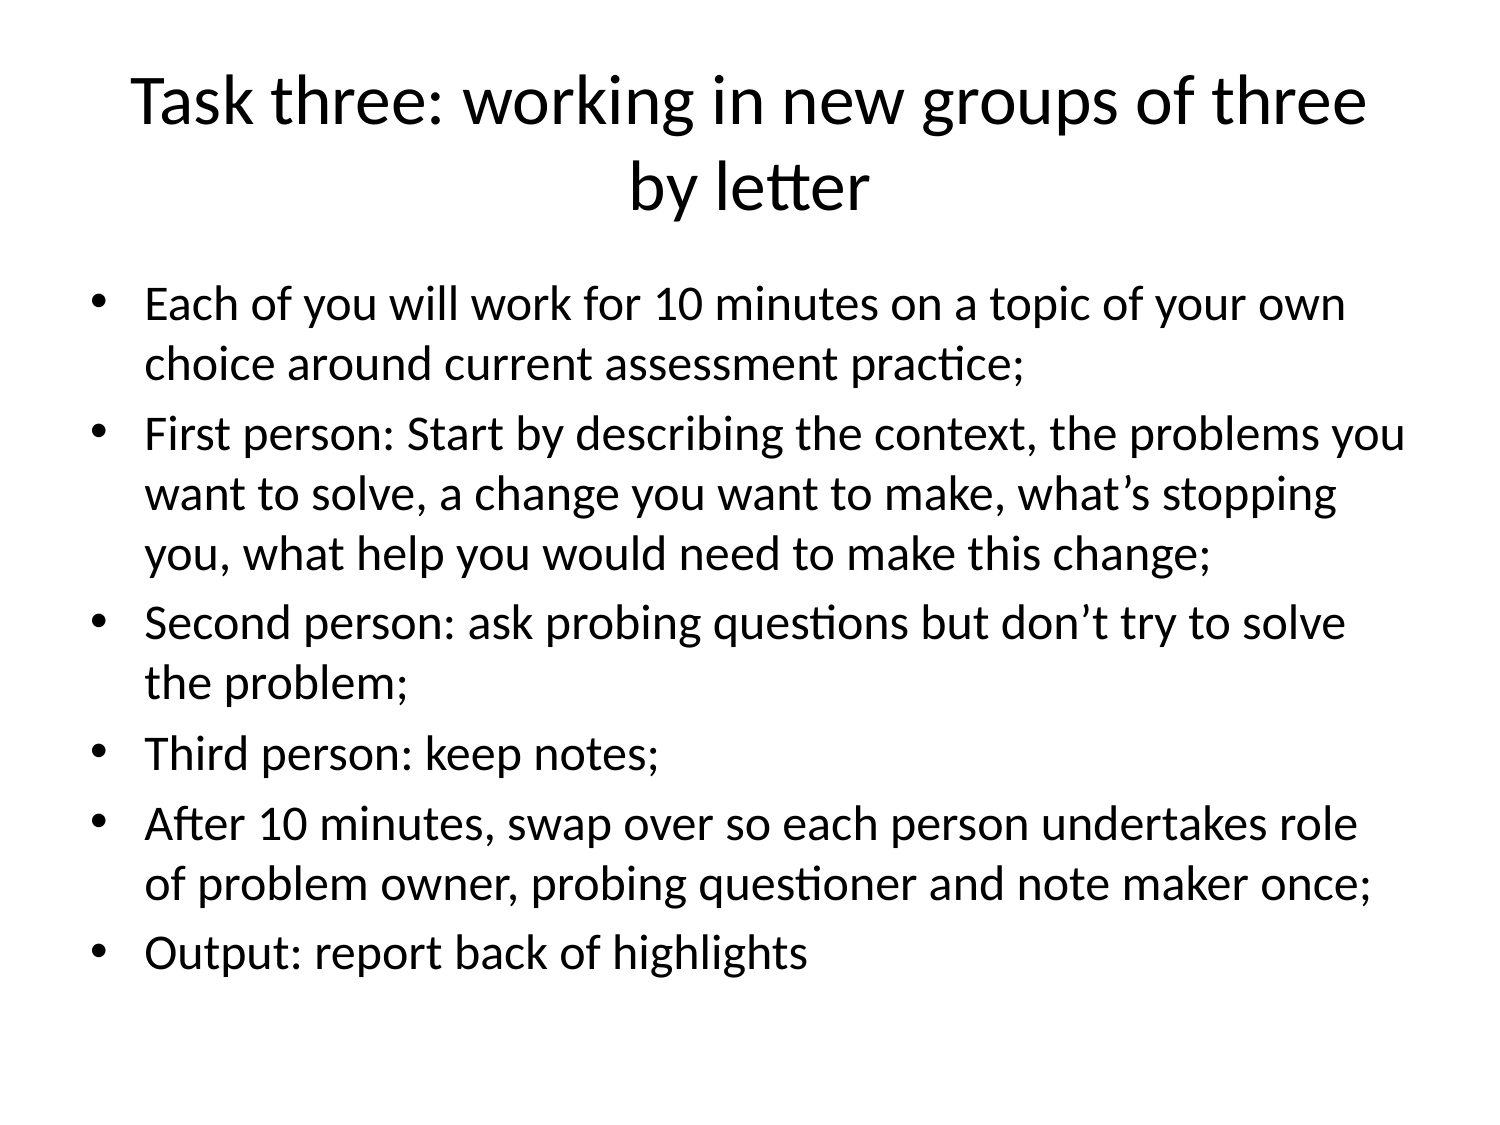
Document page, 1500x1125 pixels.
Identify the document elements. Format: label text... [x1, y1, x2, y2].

title Task three: working in new groups of three by letter [75, 45, 1425, 233]
list Each of you will work for 10 minutes on a topic of your own choice around current assessment practice; First person: Start by describing the context, the problems you want to solve, a change you want to make, what’s stopping you, what help you would need to make this change; Second person: ask probing questions but don’t try to solve the problem; Third person: keep notes; After 10 minutes, swap over so each person undertakes role of problem owner, probing questioner and note maker once; Output: report back of highlights [75, 262, 1425, 1005]
